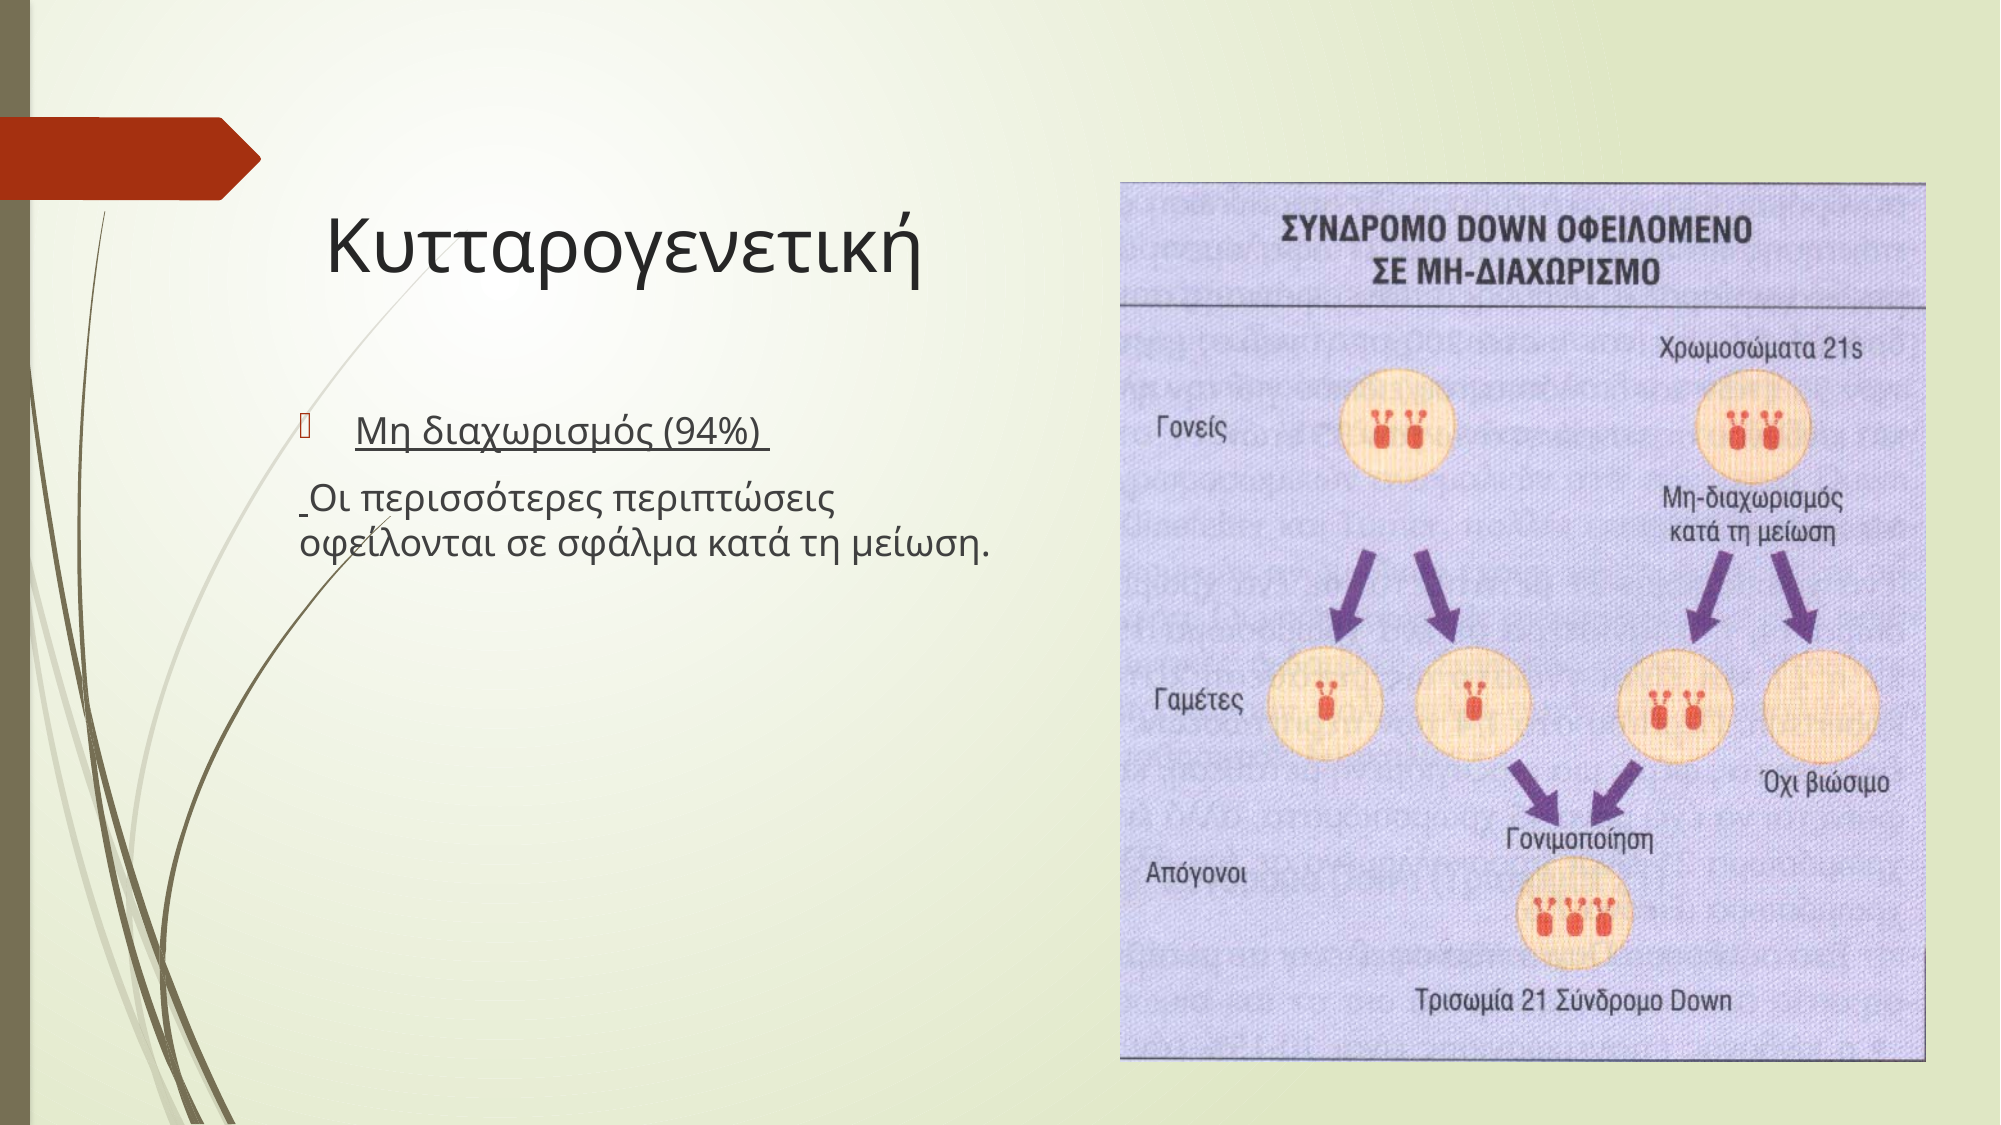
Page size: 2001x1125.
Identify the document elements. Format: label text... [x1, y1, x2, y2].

title Κυτταρογενετική [310, 189, 977, 307]
list Μη διαχωρισμός (94%) Οι περισσότερες περιπτώσεις οφείλονται σε σφάλμα κατά τη μείωση. [283, 400, 1041, 1020]
picture [1120, 181, 1926, 1062]
